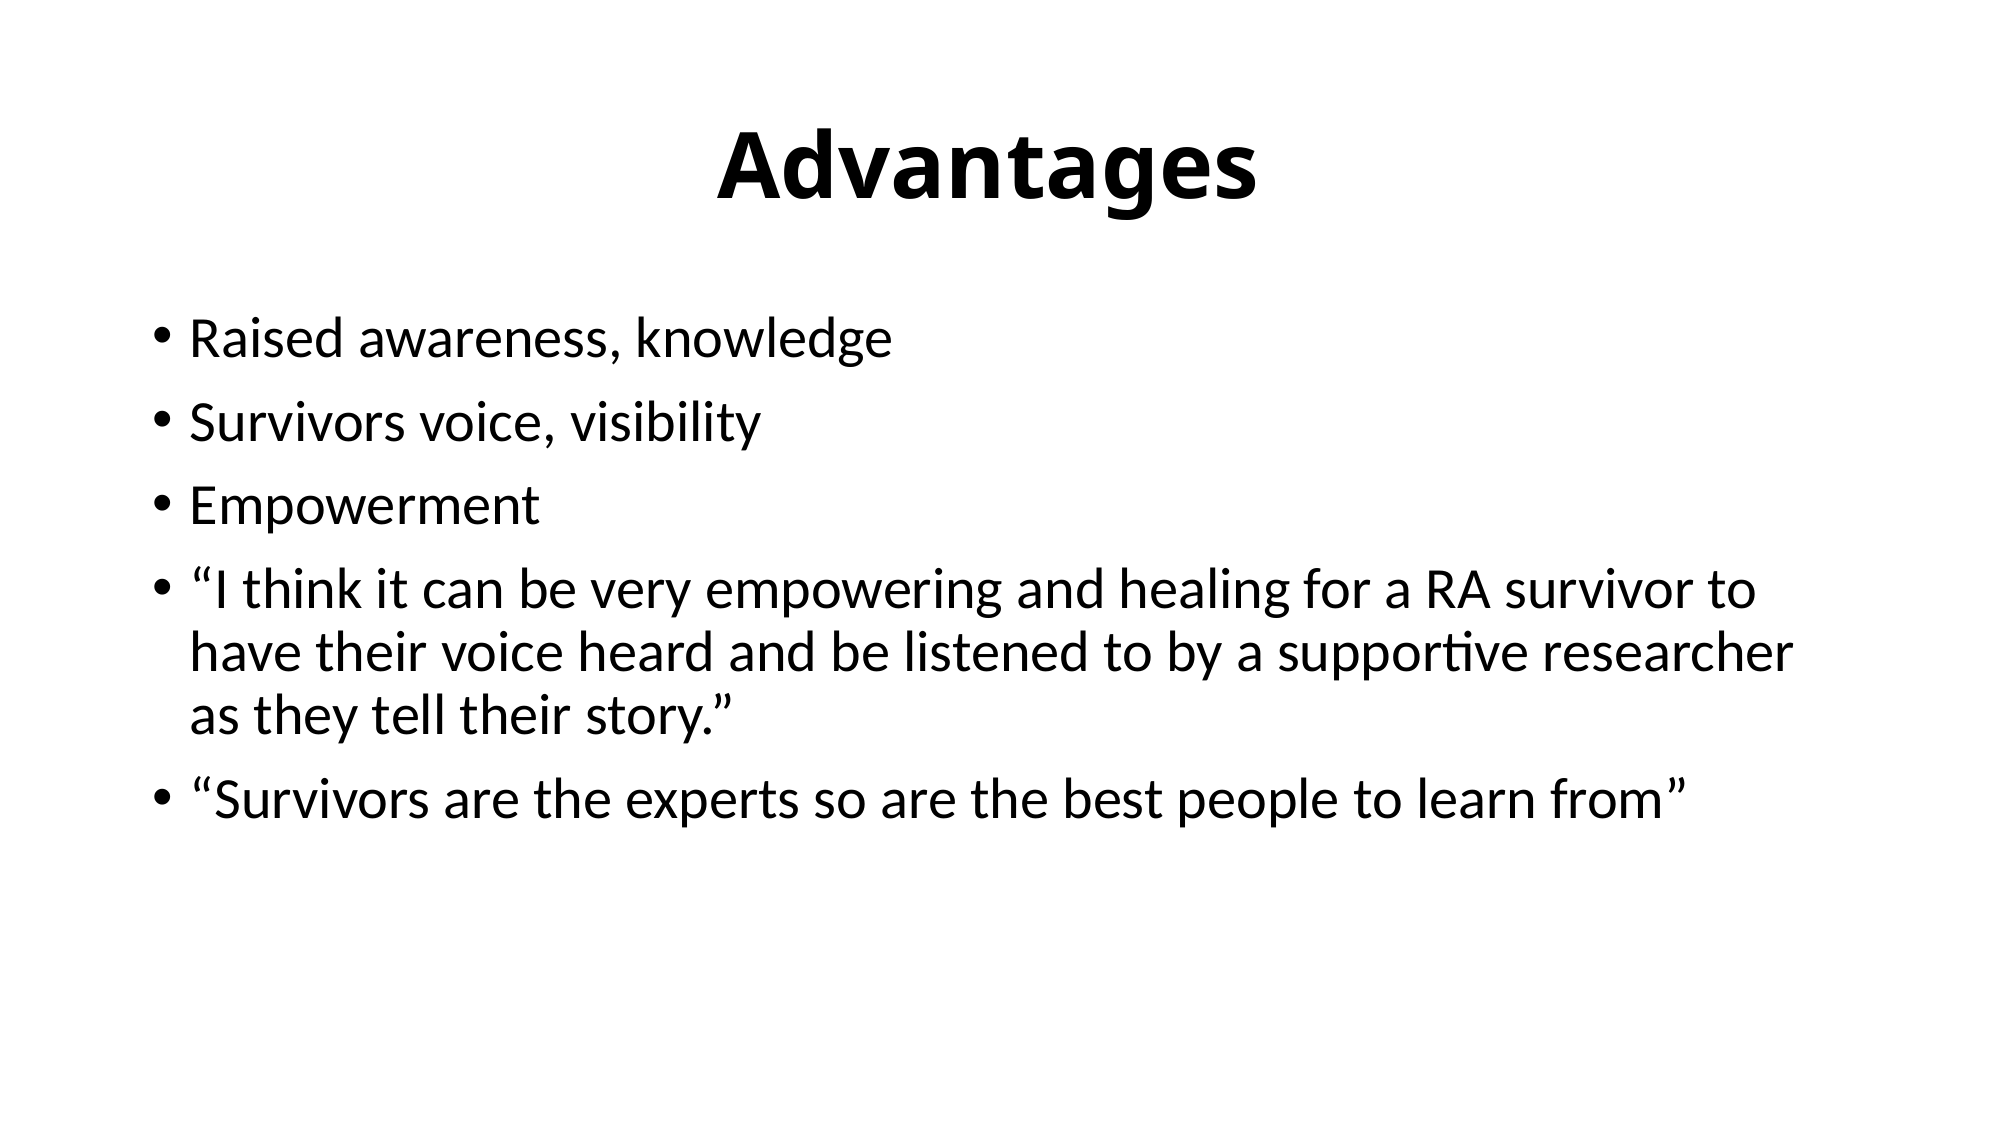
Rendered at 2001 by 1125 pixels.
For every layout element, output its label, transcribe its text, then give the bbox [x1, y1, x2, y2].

list Raised awareness, knowledge Survivors voice, visibility Empowerment “I think it can be very empowering and healing for a RA survivor to have their voice heard and be listened to by a supportive researcher as they tell their story.” “Survivors are the experts so are the best people to learn from” [137, 299, 1863, 1014]
title Advantages [137, 59, 1863, 278]
